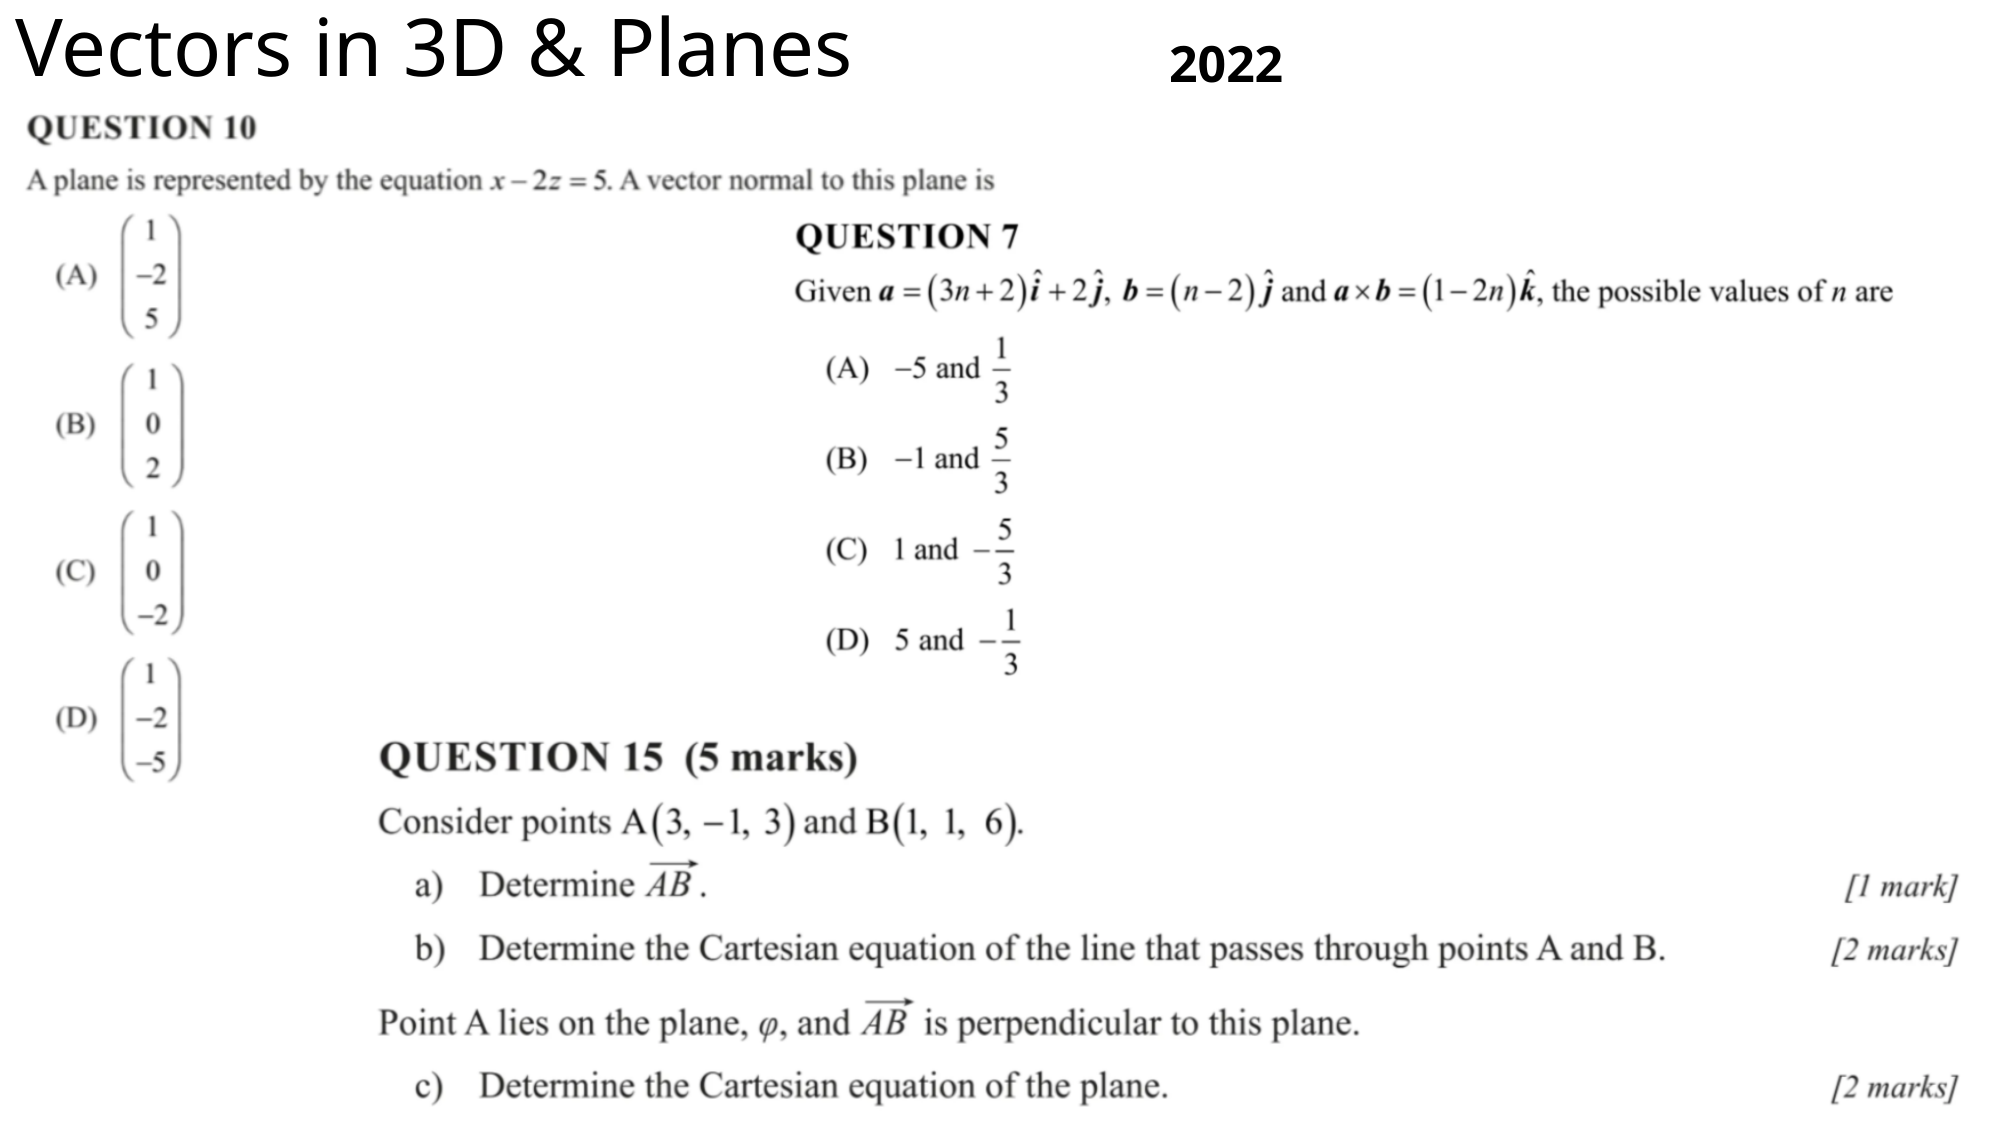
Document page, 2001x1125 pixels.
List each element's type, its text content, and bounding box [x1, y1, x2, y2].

title Vectors in 3D & Planes [0, 0, 1227, 102]
text_box 2022 [1154, 24, 1298, 100]
picture [13, 99, 1972, 1125]
